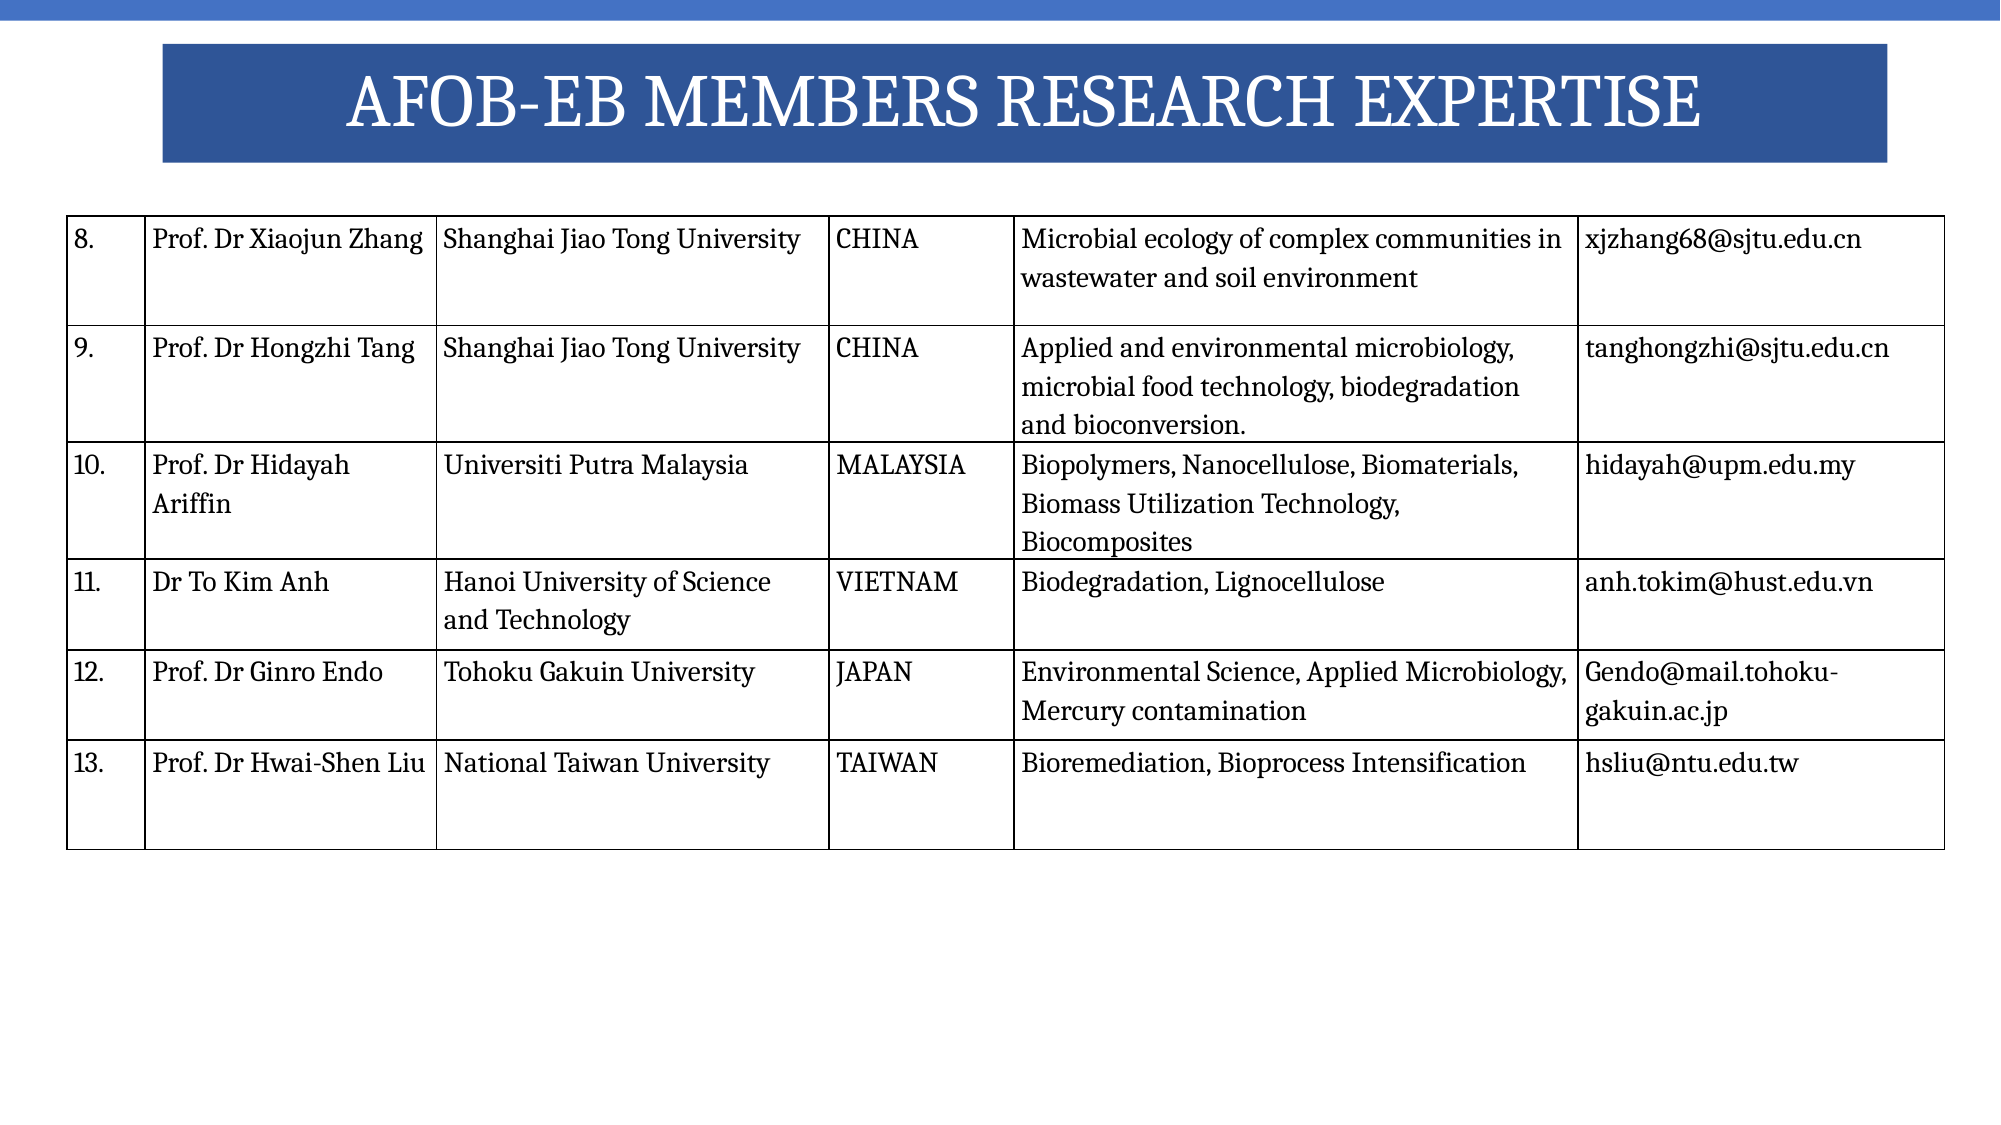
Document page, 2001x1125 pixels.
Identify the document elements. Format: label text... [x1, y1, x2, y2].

table_cell Tohoku Gakuin University [437, 651, 828, 739]
table_cell TAIWAN [830, 741, 1013, 849]
table_cell JAPAN [830, 651, 1013, 739]
table_cell 12. [68, 651, 144, 739]
table_header CHINA [830, 217, 1013, 325]
table_cell MALAYSIA [830, 443, 1013, 558]
table_cell tanghongzhi@sjtu.edu.cn [1579, 326, 1944, 441]
table_header Prof. Dr Xiaojun Zhang [146, 217, 436, 325]
table_header 8. [68, 217, 144, 325]
table_cell Prof. Dr Hidayah Ariffin [146, 443, 436, 558]
table_cell 13. [68, 741, 144, 849]
table_cell hsliu@ntu.edu.tw [1579, 741, 1944, 849]
table_cell Prof. Dr Hwai-Shen Liu [146, 741, 436, 849]
table_header Microbial ecology of complex communities in wastewater and soil environment [1015, 217, 1577, 325]
table_cell Biopolymers, Nanocellulose, Biomaterials, Biomass Utilization Technology, Biocomposites [1015, 443, 1577, 558]
table_header xjzhang68@sjtu.edu.cn [1579, 217, 1944, 325]
table_cell 11. [68, 560, 144, 649]
table_cell Prof. Dr Ginro Endo [146, 651, 436, 739]
table_cell Biodegradation, Lignocellulose [1015, 560, 1577, 649]
table_cell Environmental Science, Applied Microbiology, Mercury contamination [1015, 651, 1577, 739]
table_cell Hanoi University of Science and Technology [437, 560, 828, 649]
table_cell Applied and environmental microbiology, microbial food technology, biodegradation and bioconversion. [1015, 326, 1577, 441]
text_box [0, 0, 2000, 21]
table_cell Bioremediation, Bioprocess Intensification [1015, 741, 1577, 849]
table_cell CHINA [830, 326, 1013, 441]
table_cell Gendo@mail.tohoku-gakuin.ac.jp [1579, 651, 1944, 739]
table_cell Prof. Dr Hongzhi Tang [146, 326, 436, 441]
table_cell Universiti Putra Malaysia [437, 443, 828, 558]
table_header Shanghai Jiao Tong University [437, 217, 828, 325]
table_cell hidayah@upm.edu.my [1579, 443, 1944, 558]
table_cell 10. [68, 443, 144, 558]
table_cell Shanghai Jiao Tong University [437, 326, 828, 441]
table_cell Dr To Kim Anh [146, 560, 436, 649]
table_cell National Taiwan University [437, 741, 828, 849]
table_cell 9. [68, 326, 144, 441]
table_cell anh.tokim@hust.edu.vn [1579, 560, 1944, 649]
table_cell VIETNAM [830, 560, 1013, 649]
title AFOB-EB MEMBERS RESEARCH EXPERTISE [162, 43, 1888, 163]
